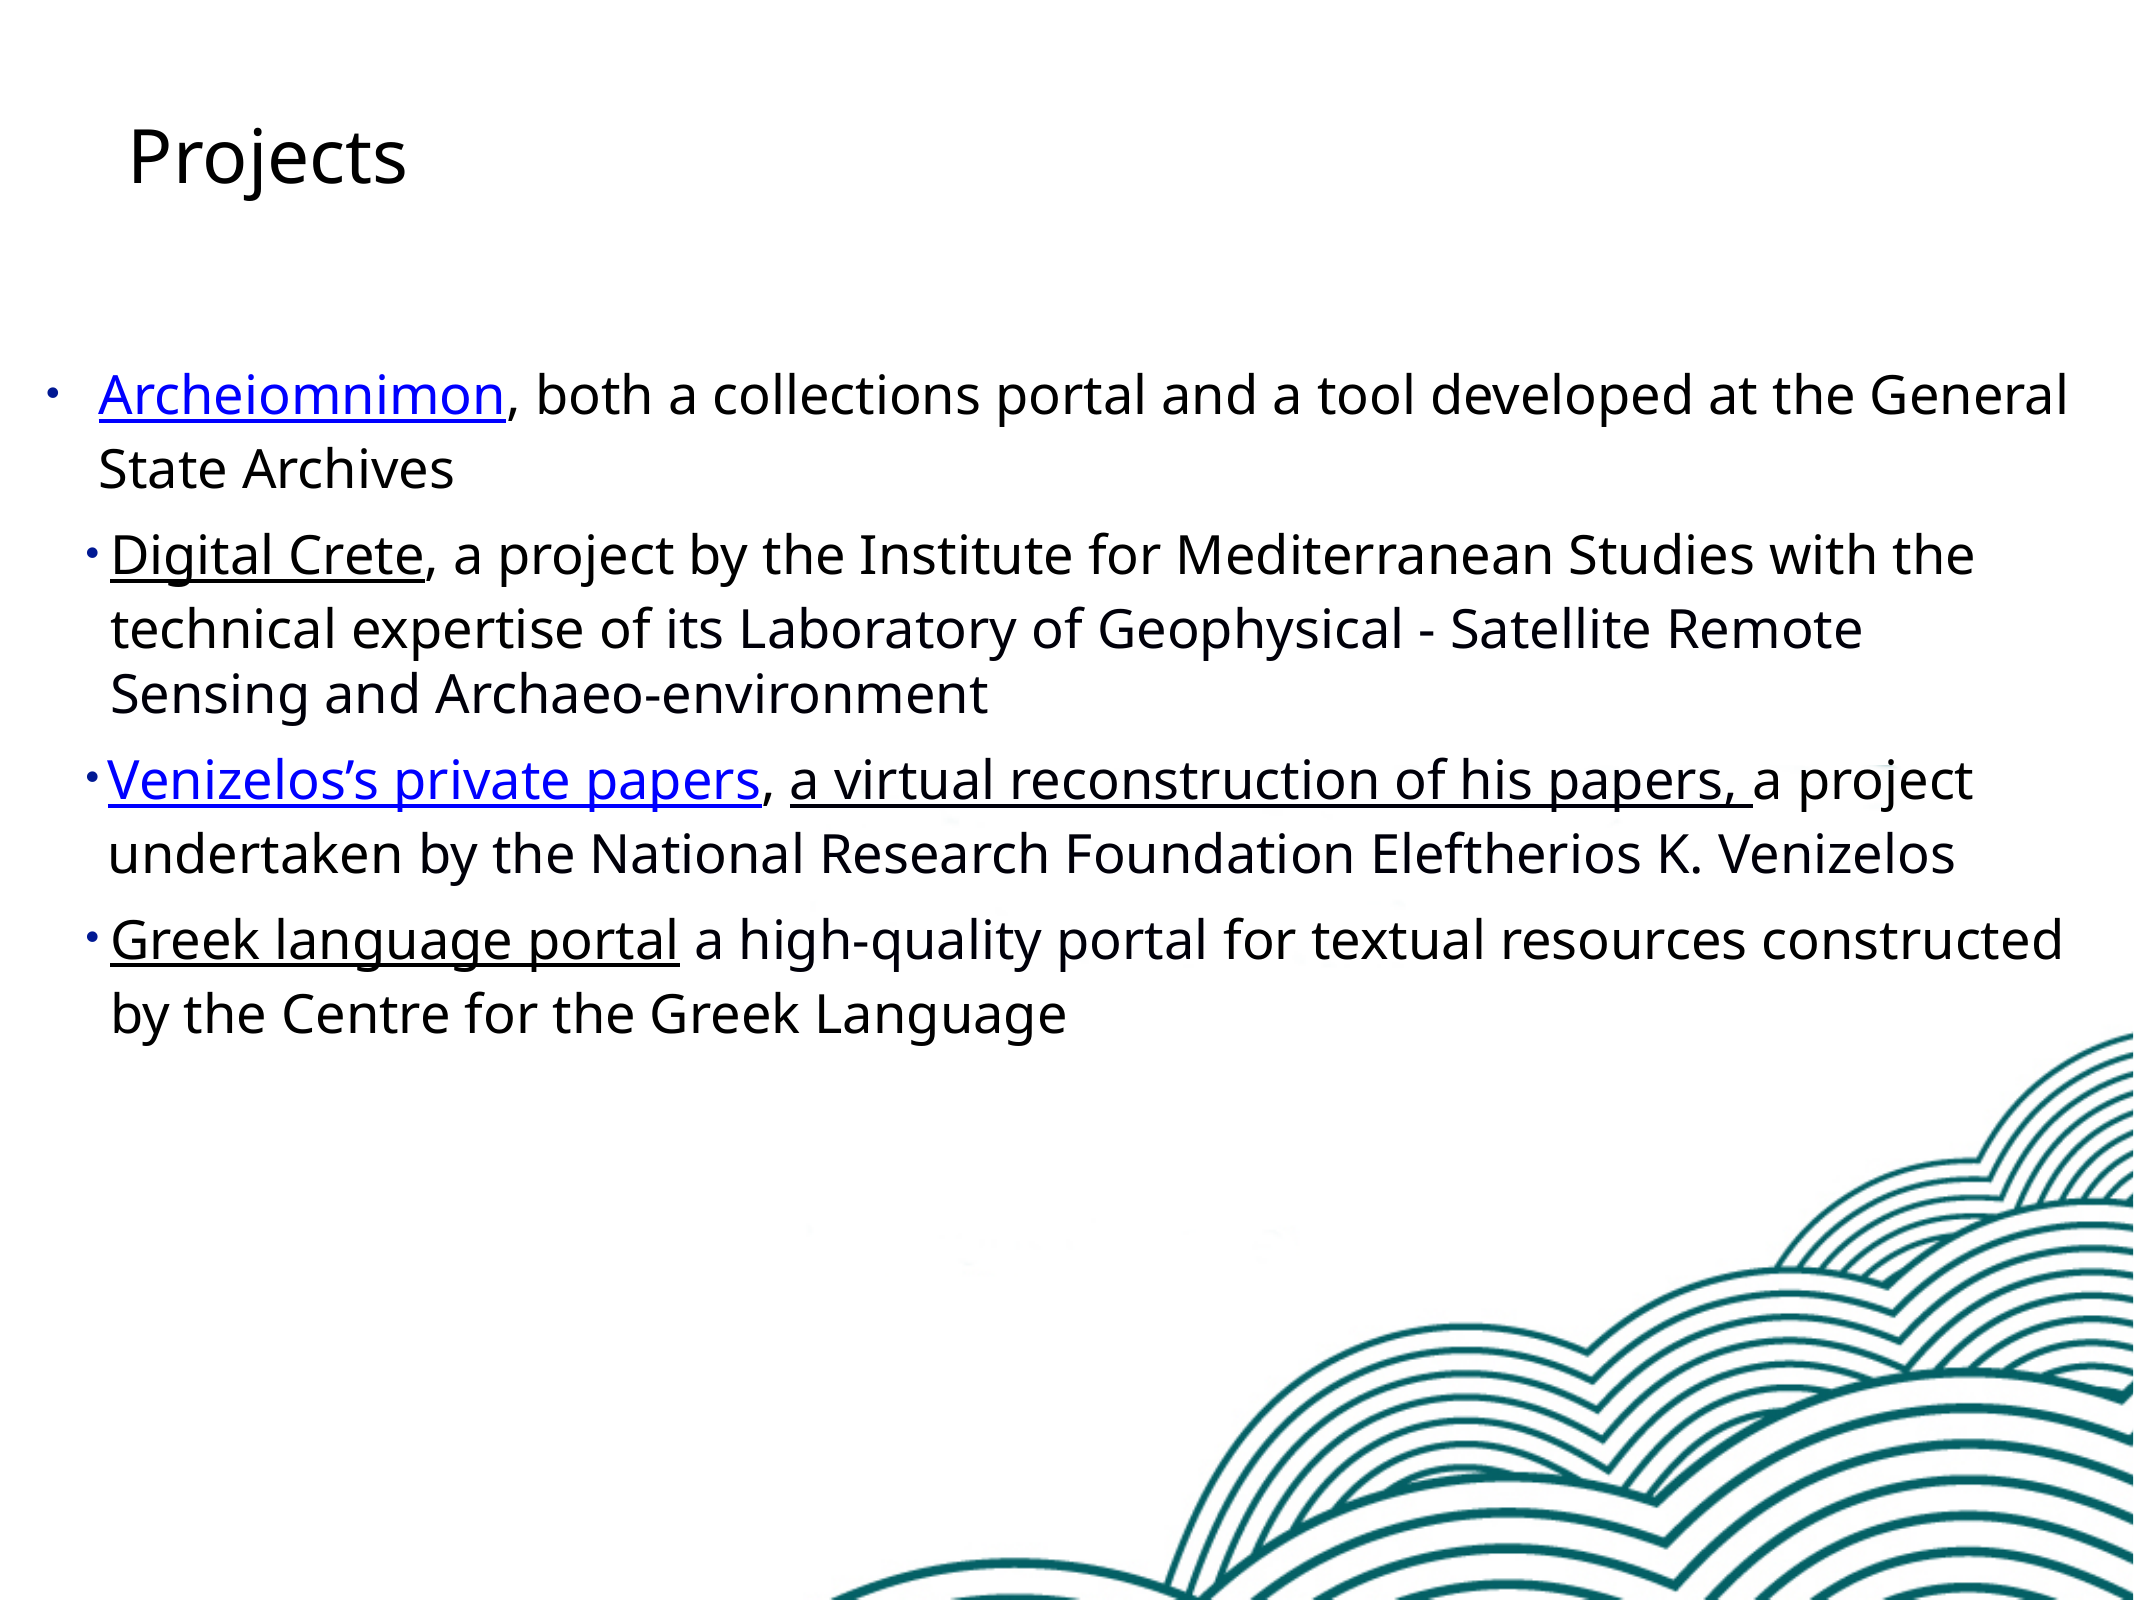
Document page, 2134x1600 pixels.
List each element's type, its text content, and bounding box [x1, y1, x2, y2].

picture [803, 765, 2134, 1600]
text_box Archeiomnimon, both a collections portal and a tool developed at the General State Archives Digital Crete, a project by the Institute for Mediterranean Studies with the technical expertise of its Laboratory of Geophysical - Satellite Remote Sensing and Archaeo-environment Venizelos’s private papers, a virtual reconstruction of his papers, a project undertaken by the National Research Foundation Eleftherios K. Venizelos Greek language portal a high-quality portal for textual resources constructed by the Centre for the Greek Language [0, 266, 2079, 1053]
text_box Projects [119, 100, 417, 207]
